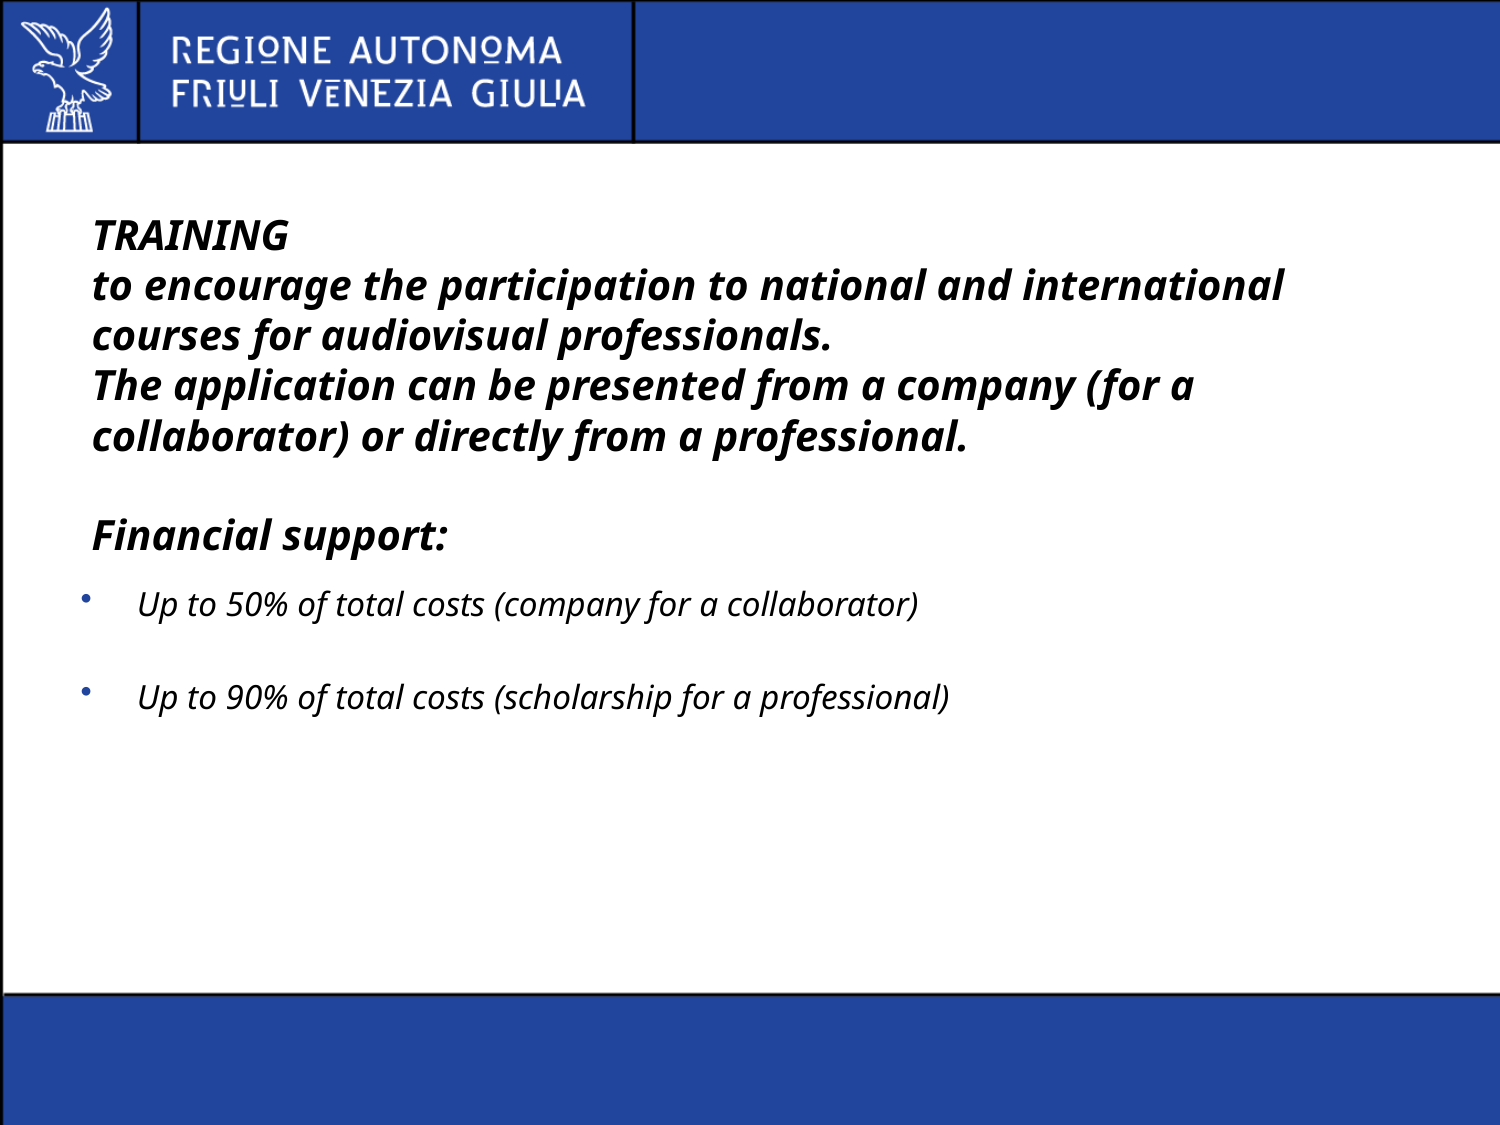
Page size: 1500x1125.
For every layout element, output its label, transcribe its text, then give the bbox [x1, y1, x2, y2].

list Up to 50% of total costs (company for a collaborator) Up to 90% of total costs (scholarship for a professional) [65, 302, 1388, 878]
title TRAINING to encourage the participation to national and international courses for audiovisual professionals. The application can be presented from a company (for a collaborator) or directly from a professional. Financial support: [76, 172, 1399, 291]
picture [0, 0, 1500, 1125]
